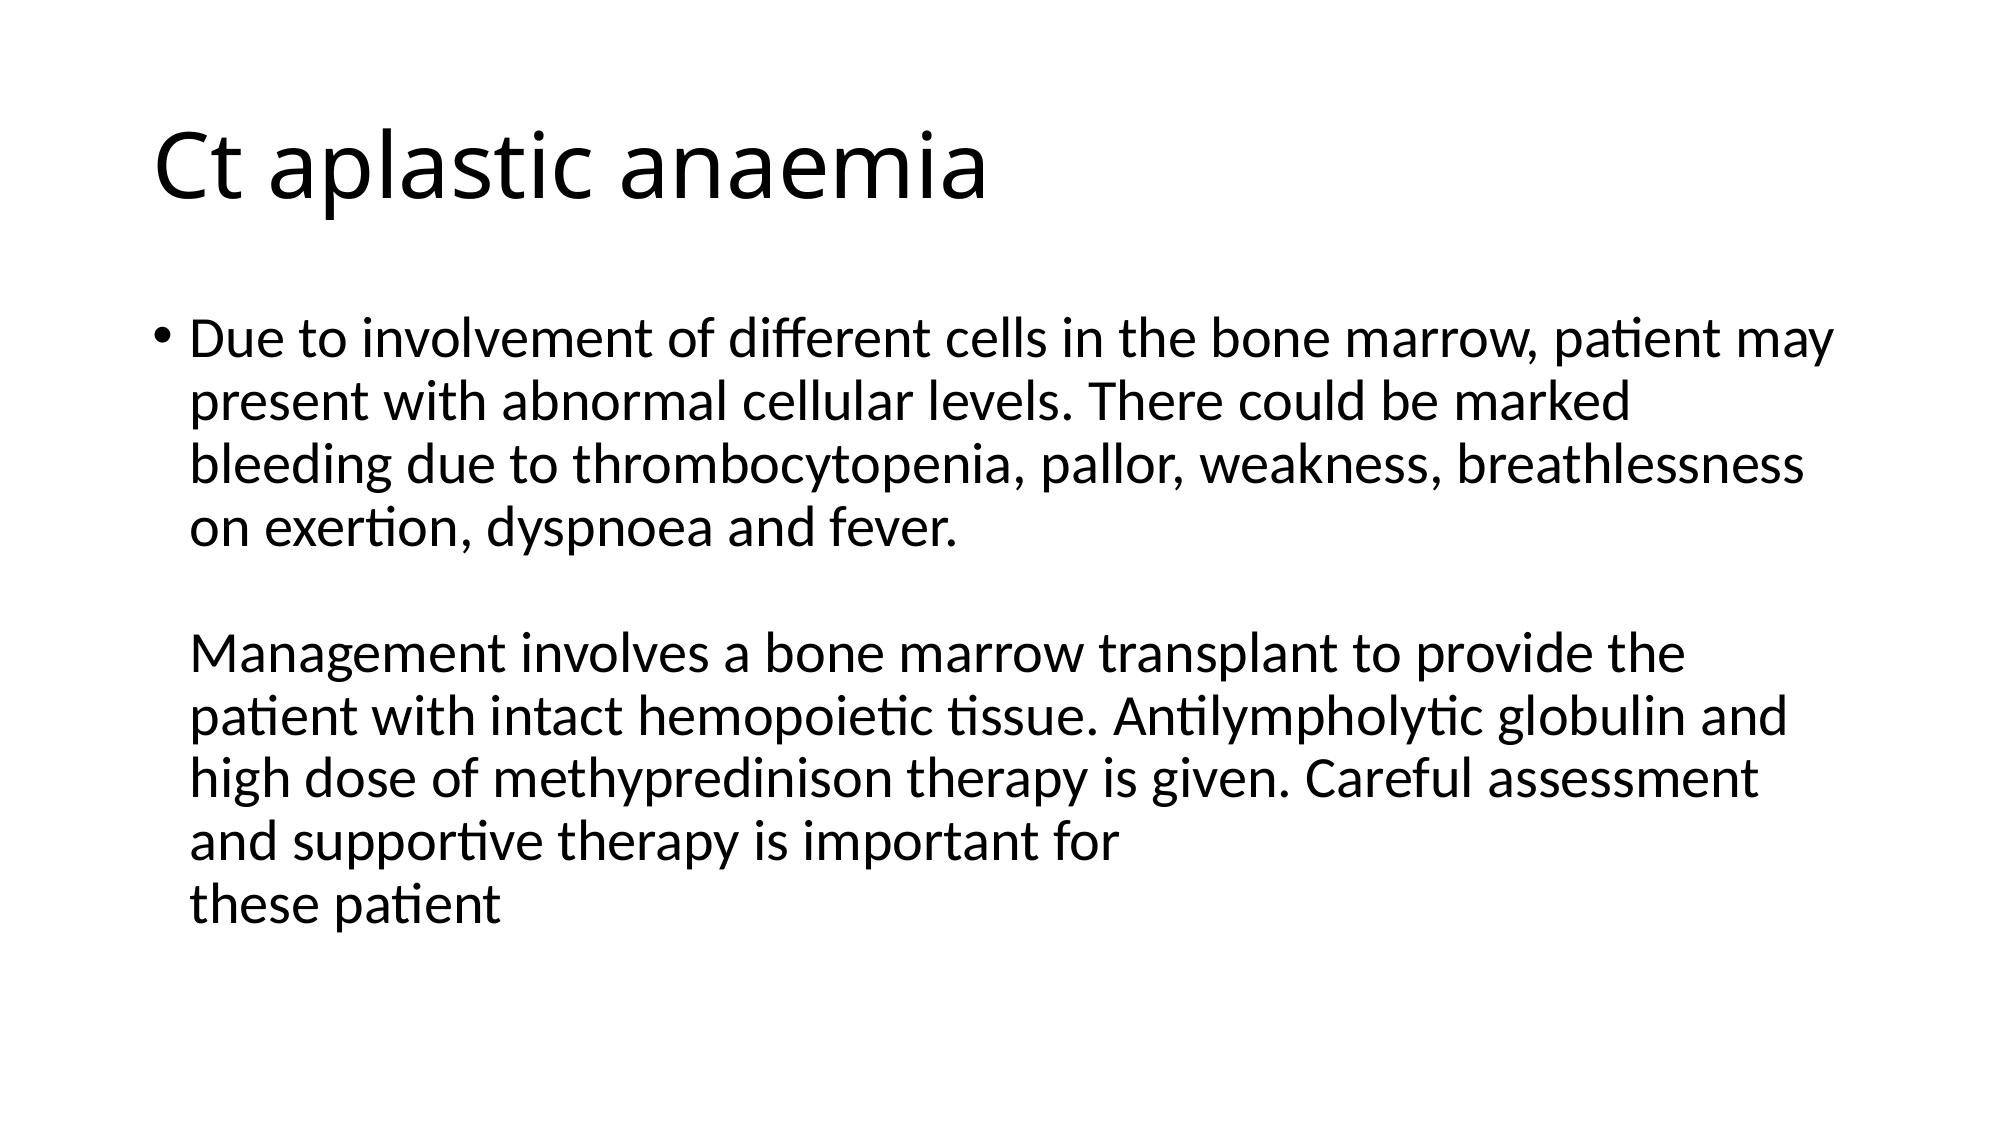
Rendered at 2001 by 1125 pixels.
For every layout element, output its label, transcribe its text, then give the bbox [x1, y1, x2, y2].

title Ct aplastic anaemia [137, 59, 1863, 278]
list Due to involvement of different cells in the bone marrow, patient may present with abnormal cellular levels. There could be marked bleeding due to thrombocytopenia, pallor, weakness, breathlessness on exertion, dyspnoea and fever. Management involves a bone marrow transplant to provide the patient with intact hemopoietic tissue. Antilympholytic globulin and high dose of methypredinison therapy is given. Careful assessment and supportive therapy is important for these patient [137, 299, 1863, 1014]
